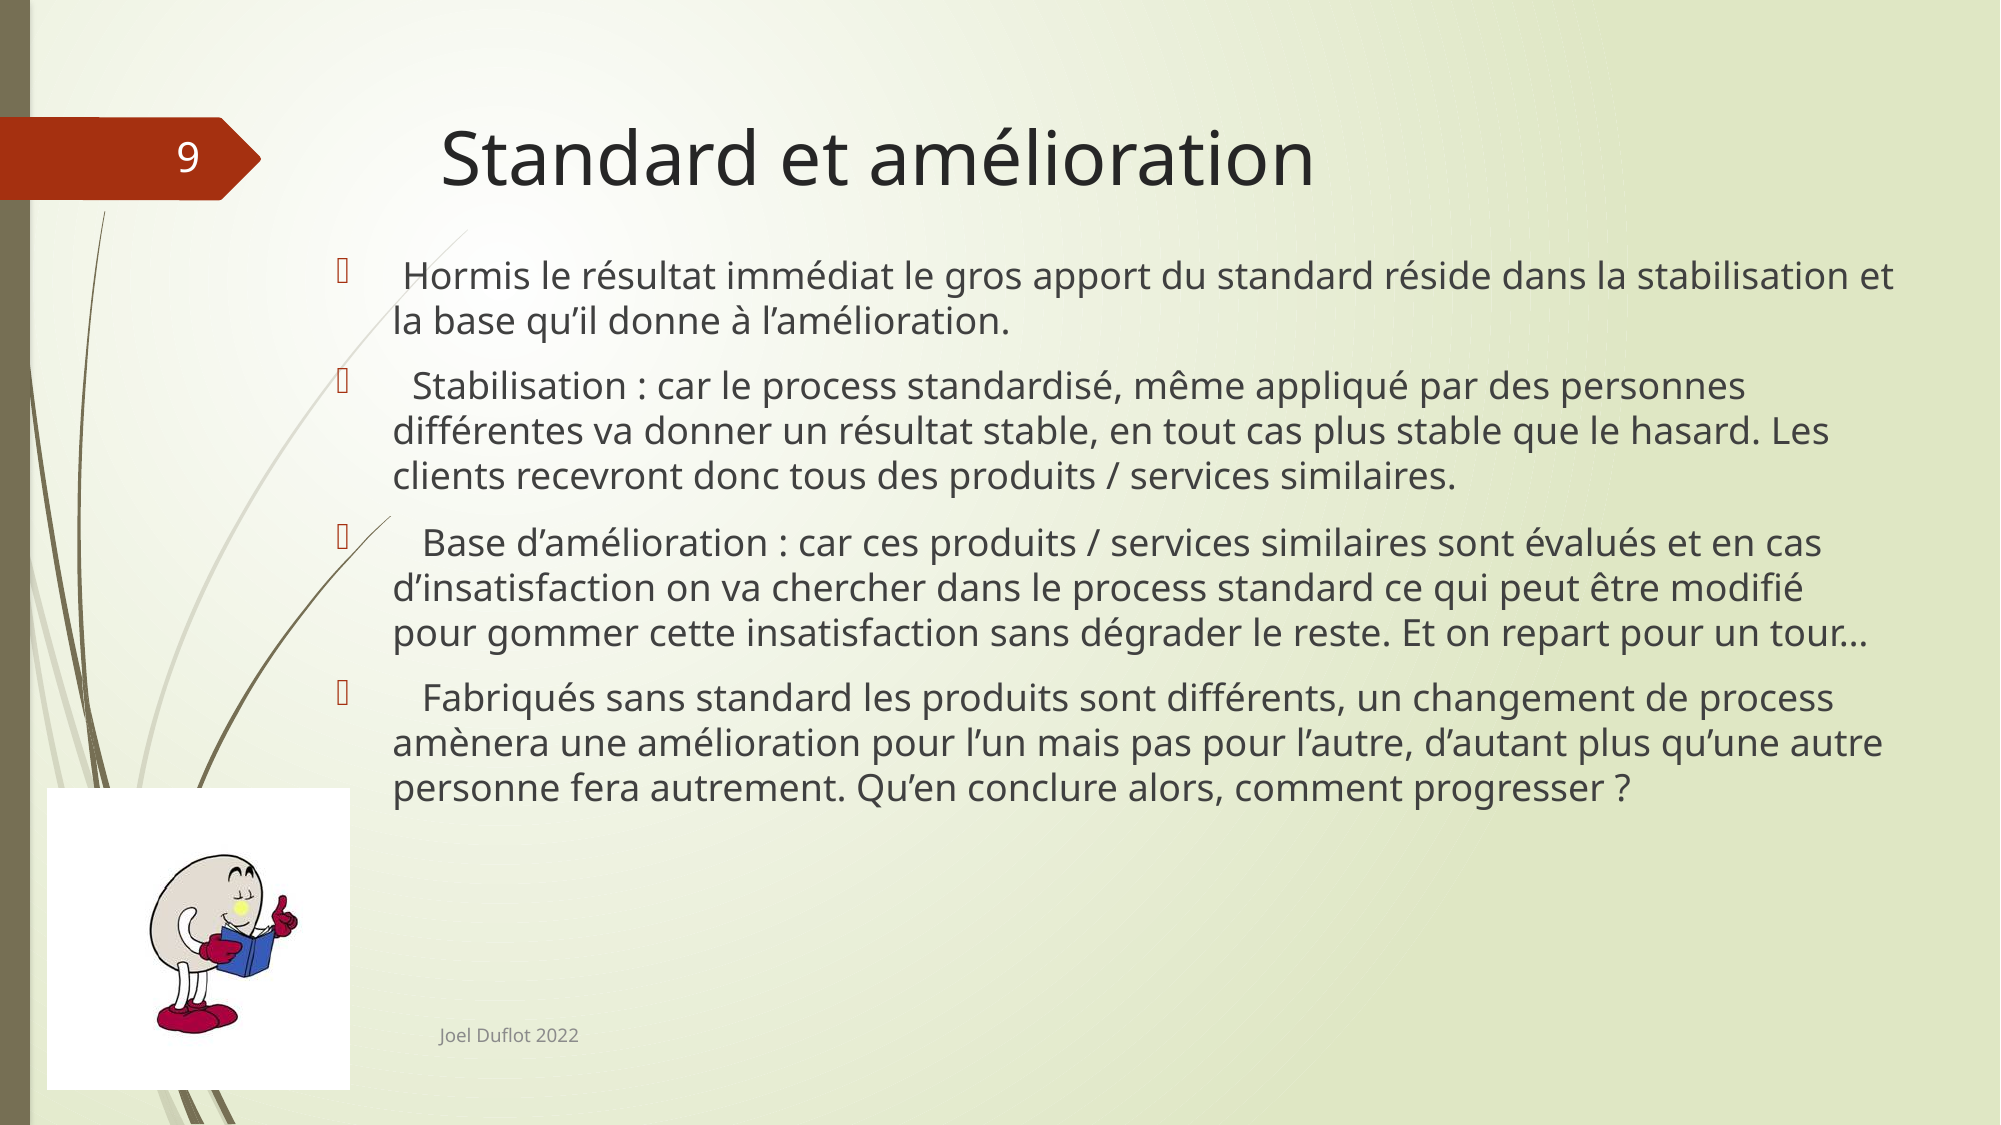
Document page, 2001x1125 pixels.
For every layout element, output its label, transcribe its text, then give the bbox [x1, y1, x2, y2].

picture [47, 788, 350, 1091]
title Standard et amélioration [425, 102, 1888, 235]
list Hormis le résultat immédiat le gros apport du standard réside dans la stabilisation et la base qu’il donne à l’amélioration. Stabilisation : car le process standardisé, même appliqué par des personnes différentes va donner un résultat stable, en tout cas plus stable que le hasard. Les clients recevront donc tous des produits / services similaires. Base d’amélioration : car ces produits / services similaires sont évalués et en cas d’insatisfaction on va chercher dans le process standard ce qui peut être modifié pour gommer cette insatisfaction sans dégrader le reste. Et on repart pour un tour… Fabriqués sans standard les produits sont différents, un changement de process amènera une amélioration pour l’un mais pas pour l’autre, d’autant plus qu’une autre personne fera autrement. Qu’en conclure alors, comment progresser ? [321, 244, 1912, 957]
slide_number 9 [87, 129, 216, 190]
footer Joel Duflot 2022 [424, 1006, 1675, 1067]
